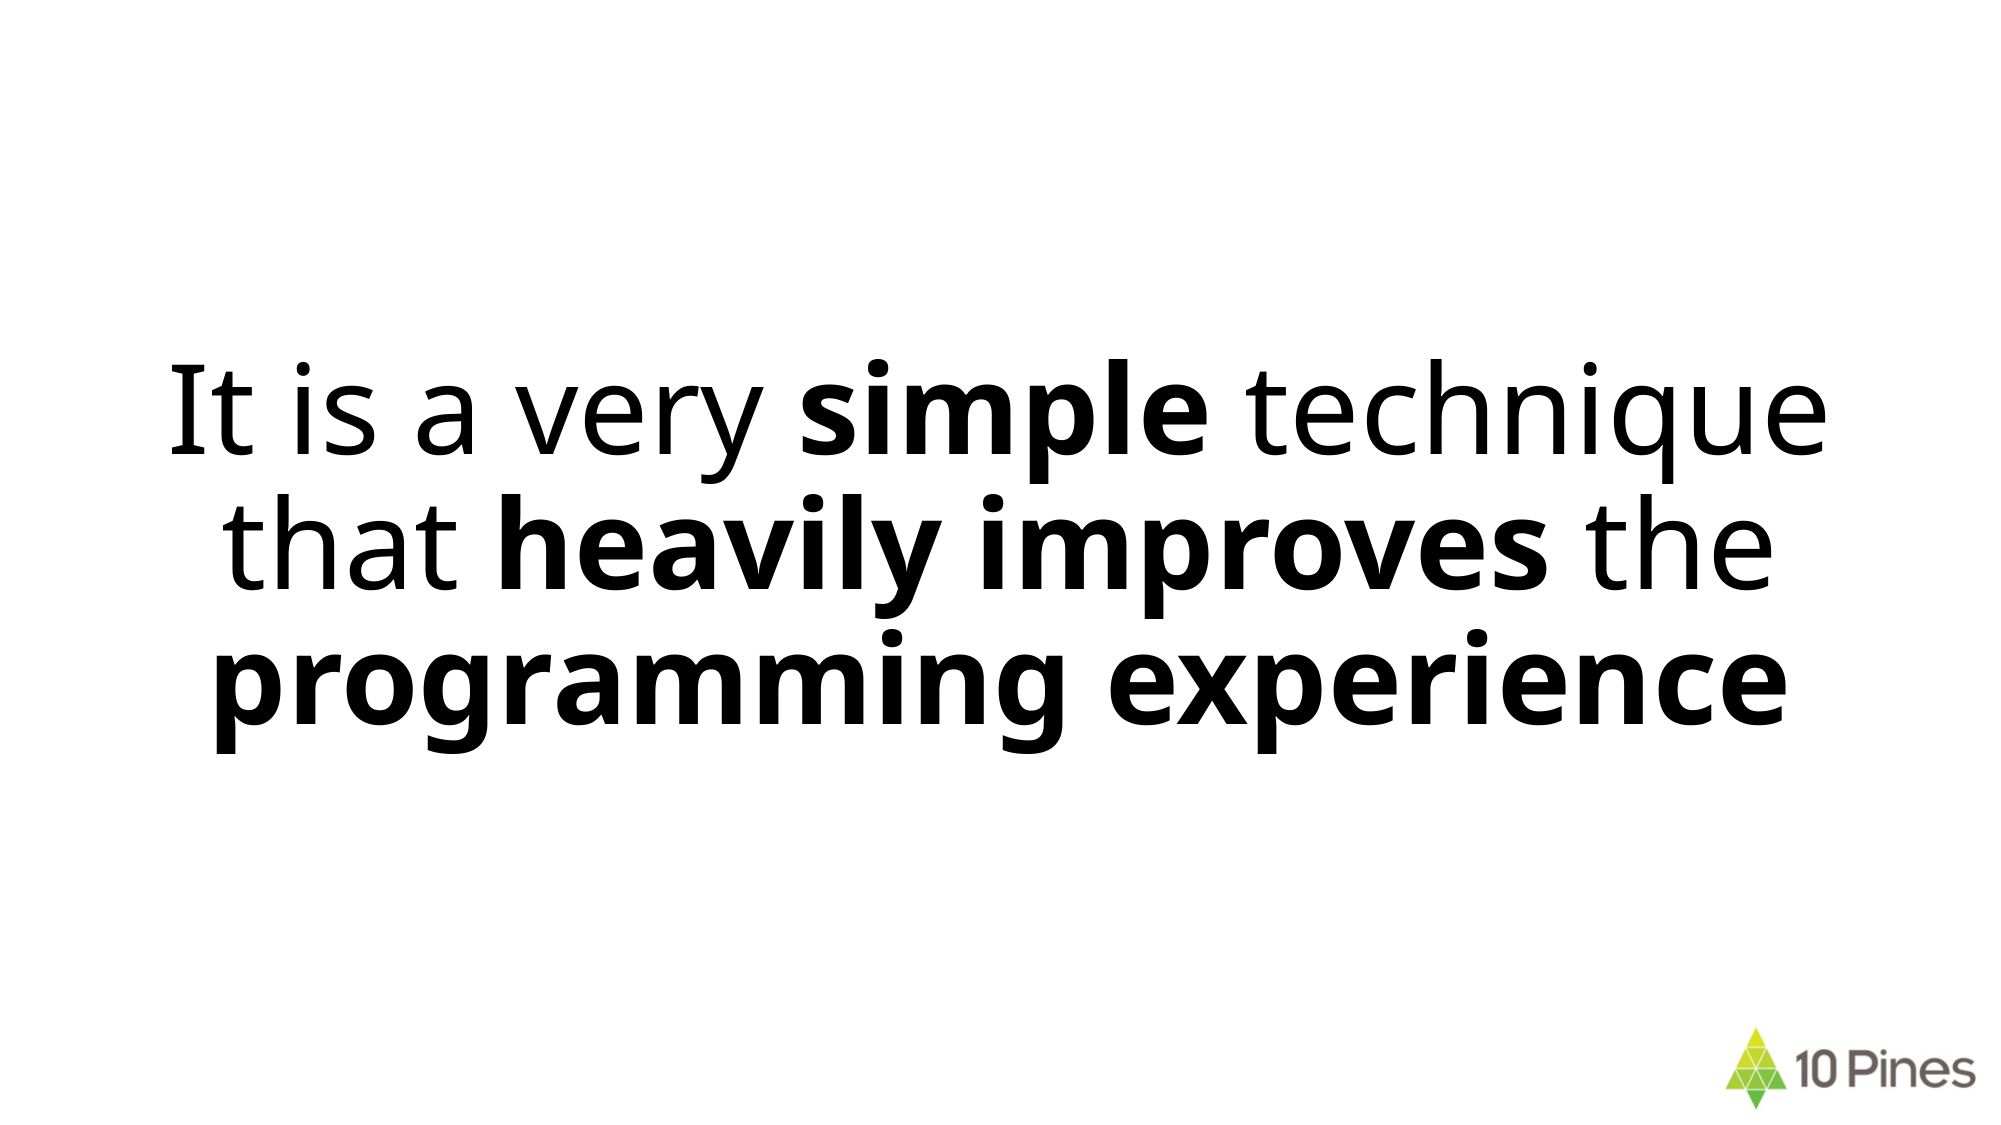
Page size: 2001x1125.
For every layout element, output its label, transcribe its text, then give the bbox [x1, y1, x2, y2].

picture [1709, 1013, 1992, 1124]
title It is a very simple technique that heavily improves the programming experience [137, 278, 1863, 759]
